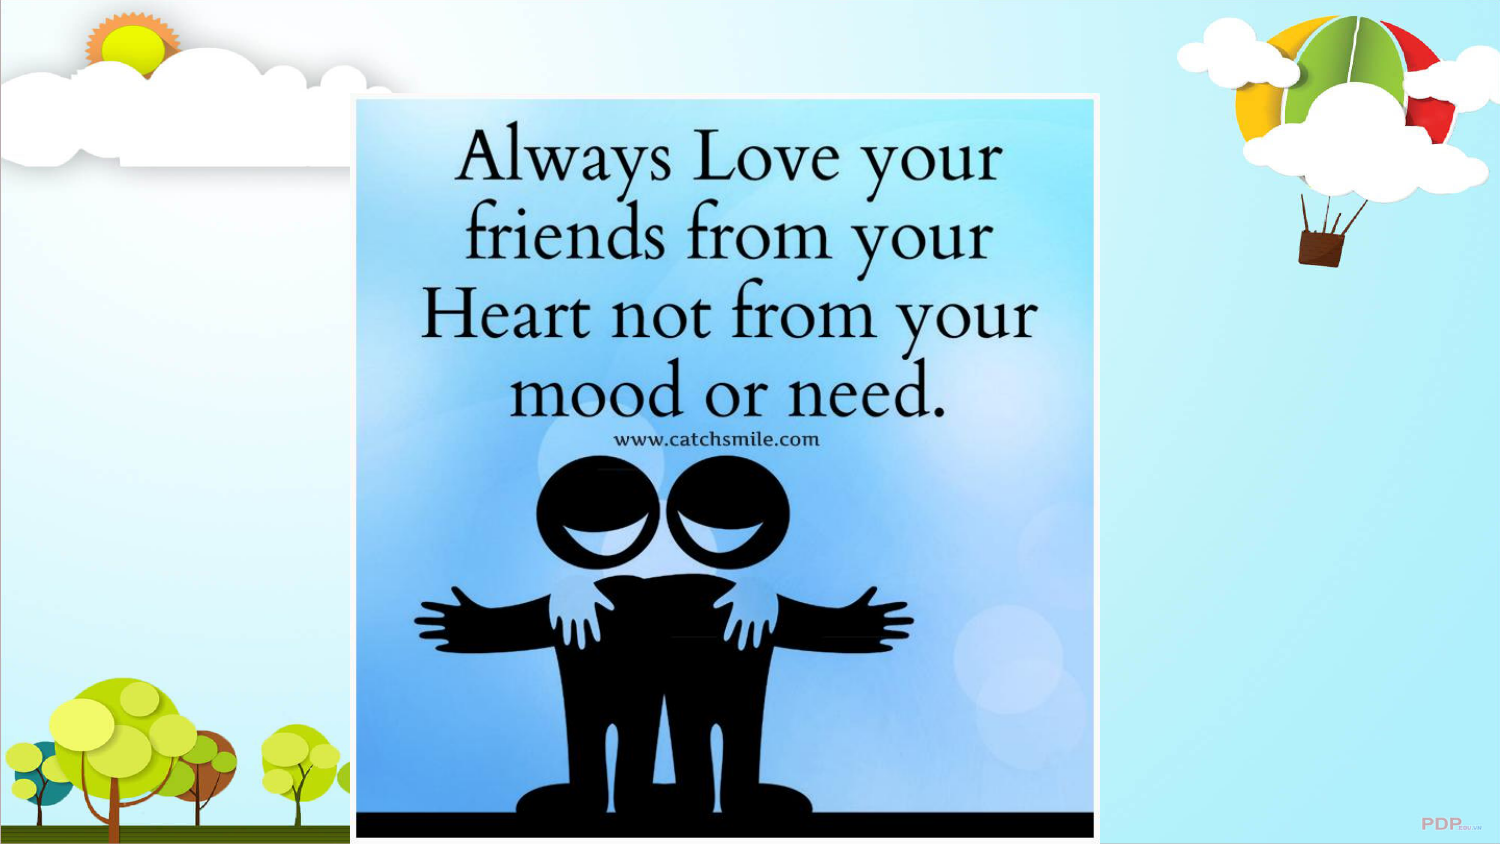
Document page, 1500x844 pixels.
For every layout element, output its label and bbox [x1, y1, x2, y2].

list [349, 93, 1101, 844]
picture [0, 0, 1500, 844]
